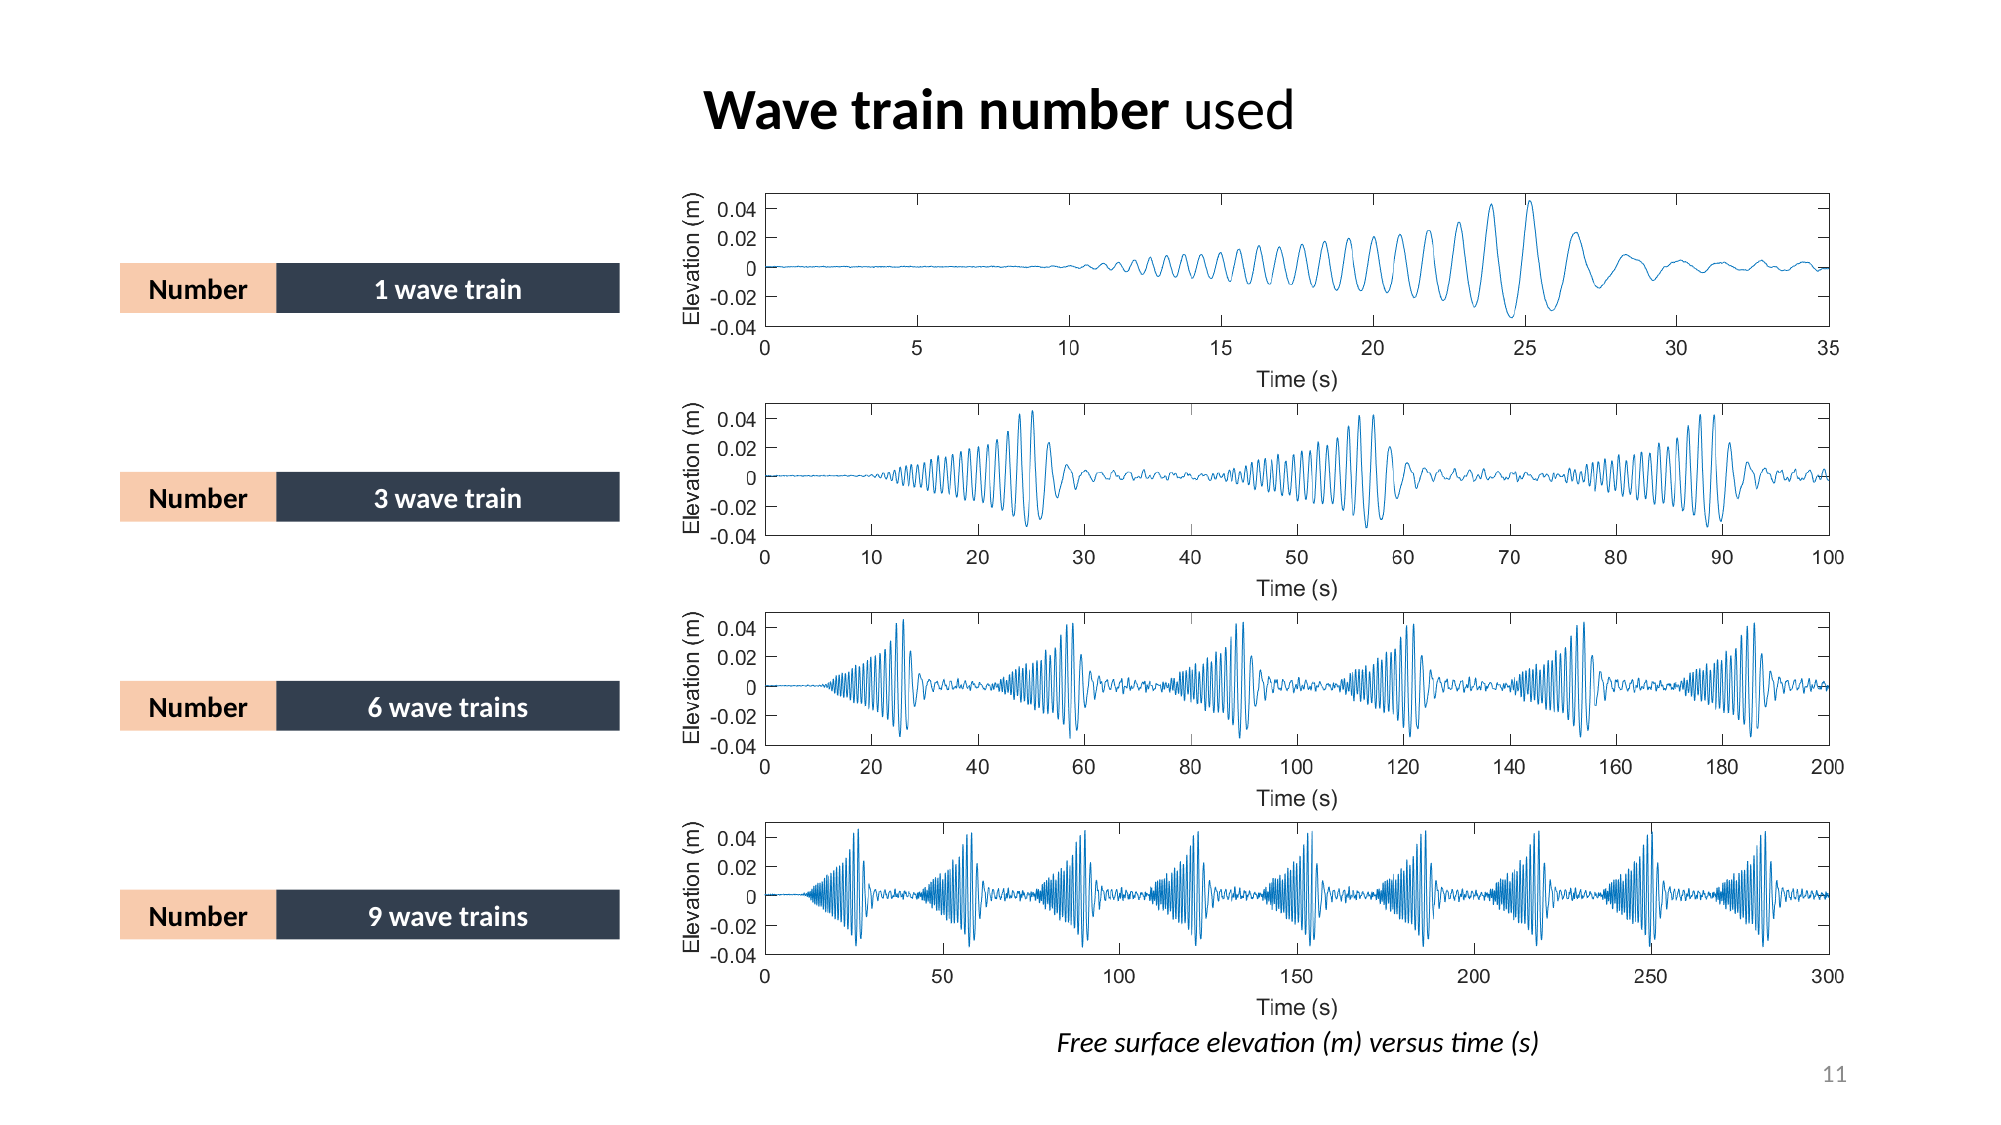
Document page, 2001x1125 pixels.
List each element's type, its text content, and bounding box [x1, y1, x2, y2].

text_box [120, 263, 620, 314]
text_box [120, 889, 620, 941]
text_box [120, 680, 620, 732]
text_box Wave train number used [0, 63, 2000, 149]
picture [586, 177, 1958, 1020]
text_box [120, 471, 620, 523]
slide_number 11 [1412, 1042, 1863, 1103]
text_box Free surface elevation (m) versus time (s) [1041, 1020, 1555, 1066]
